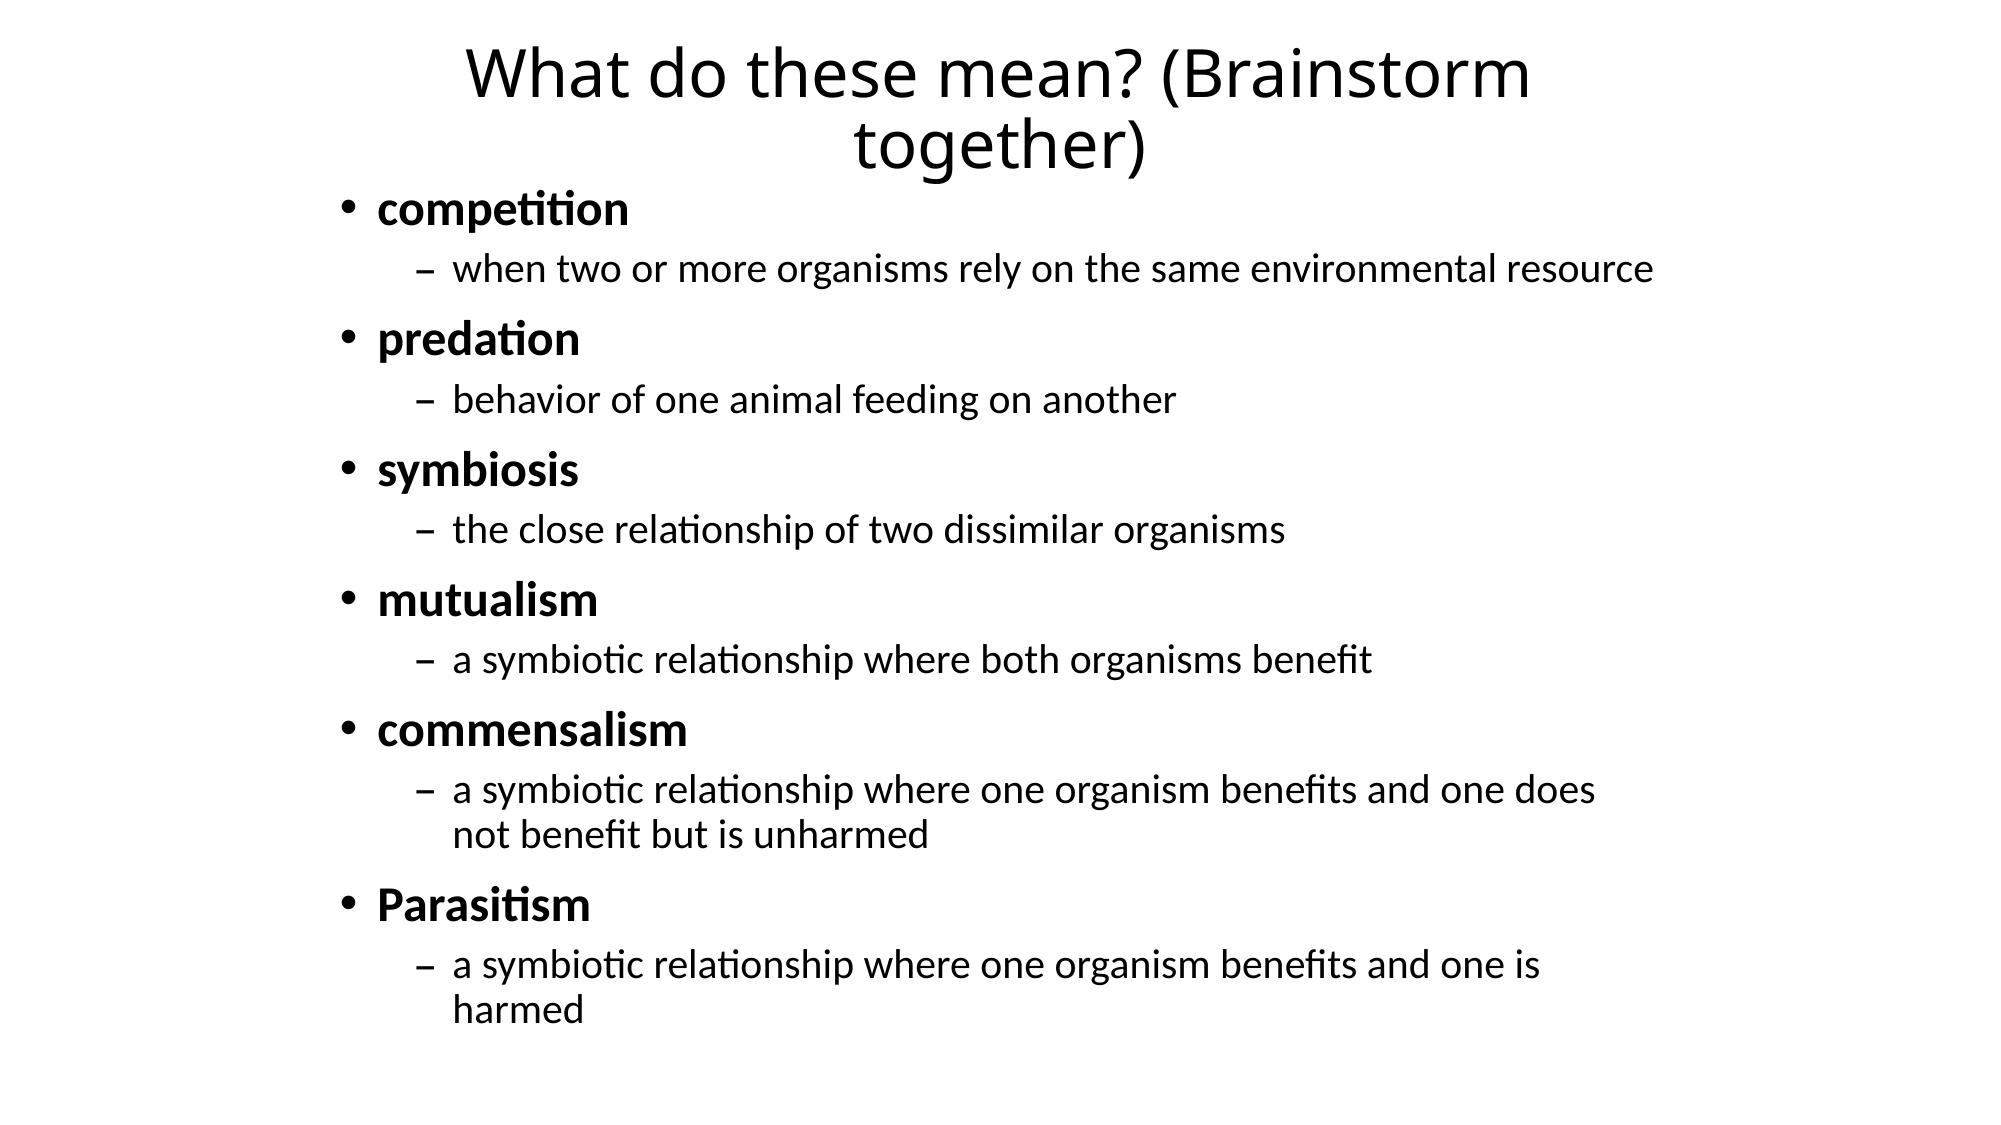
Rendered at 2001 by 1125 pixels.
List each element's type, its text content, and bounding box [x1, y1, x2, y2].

title What do these mean? (Brainstorm together) [324, 47, 1675, 174]
list competition when two or more organisms rely on the same environmental resource predation behavior of one animal feeding on another symbiosis the close relationship of two dissimilar organisms mutualism a symbiotic relationship where both organisms benefit commensalism a symbiotic relationship where one organism benefits and one does not benefit but is unharmed Parasitism a symbiotic relationship where one organism benefits and one is harmed [324, 174, 1675, 1063]
